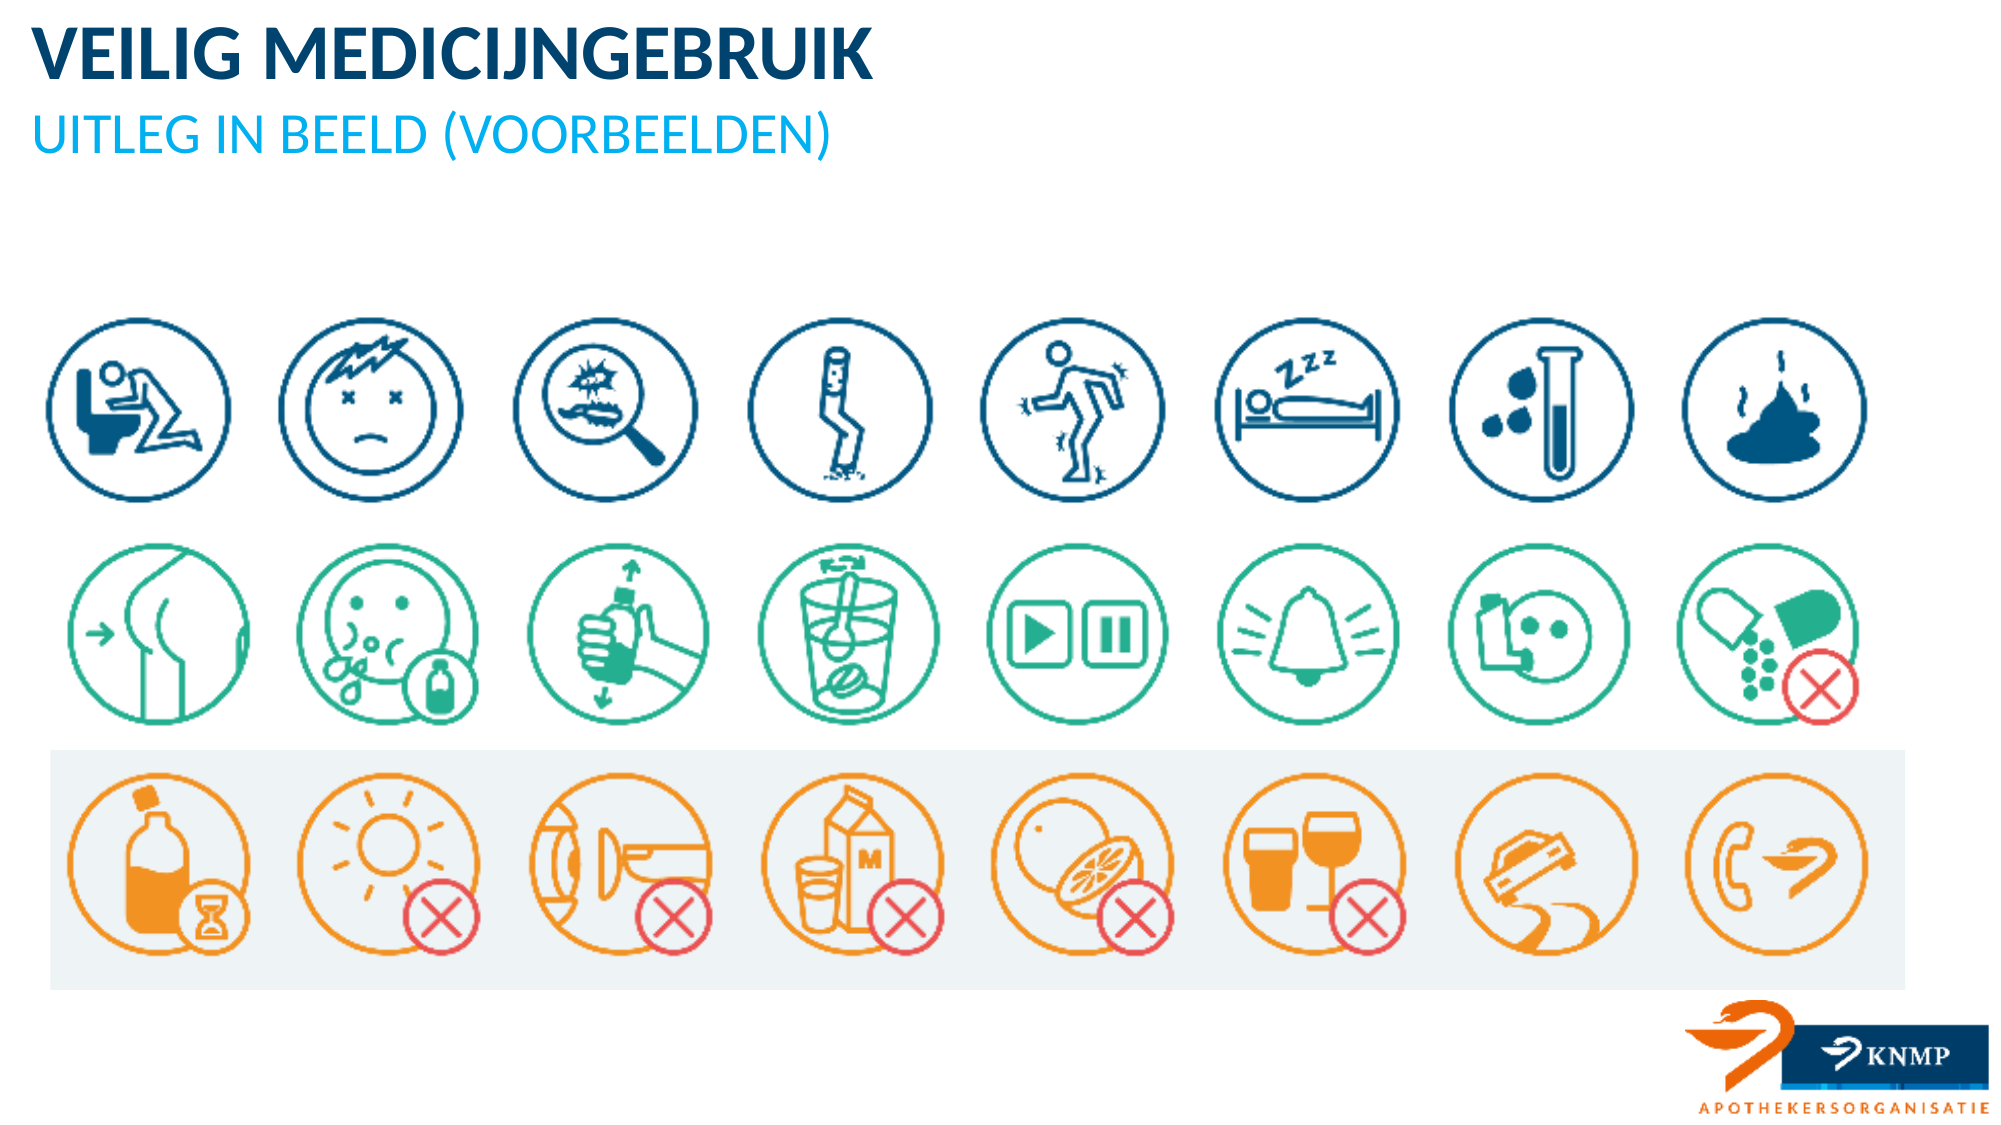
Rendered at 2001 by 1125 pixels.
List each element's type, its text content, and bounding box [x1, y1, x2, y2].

picture [1685, 1000, 2000, 1125]
title Veilig medicijngebruik UITLEG IN BEELD (VOORBEELDEN) [31, 0, 1932, 238]
picture [0, 292, 1931, 991]
